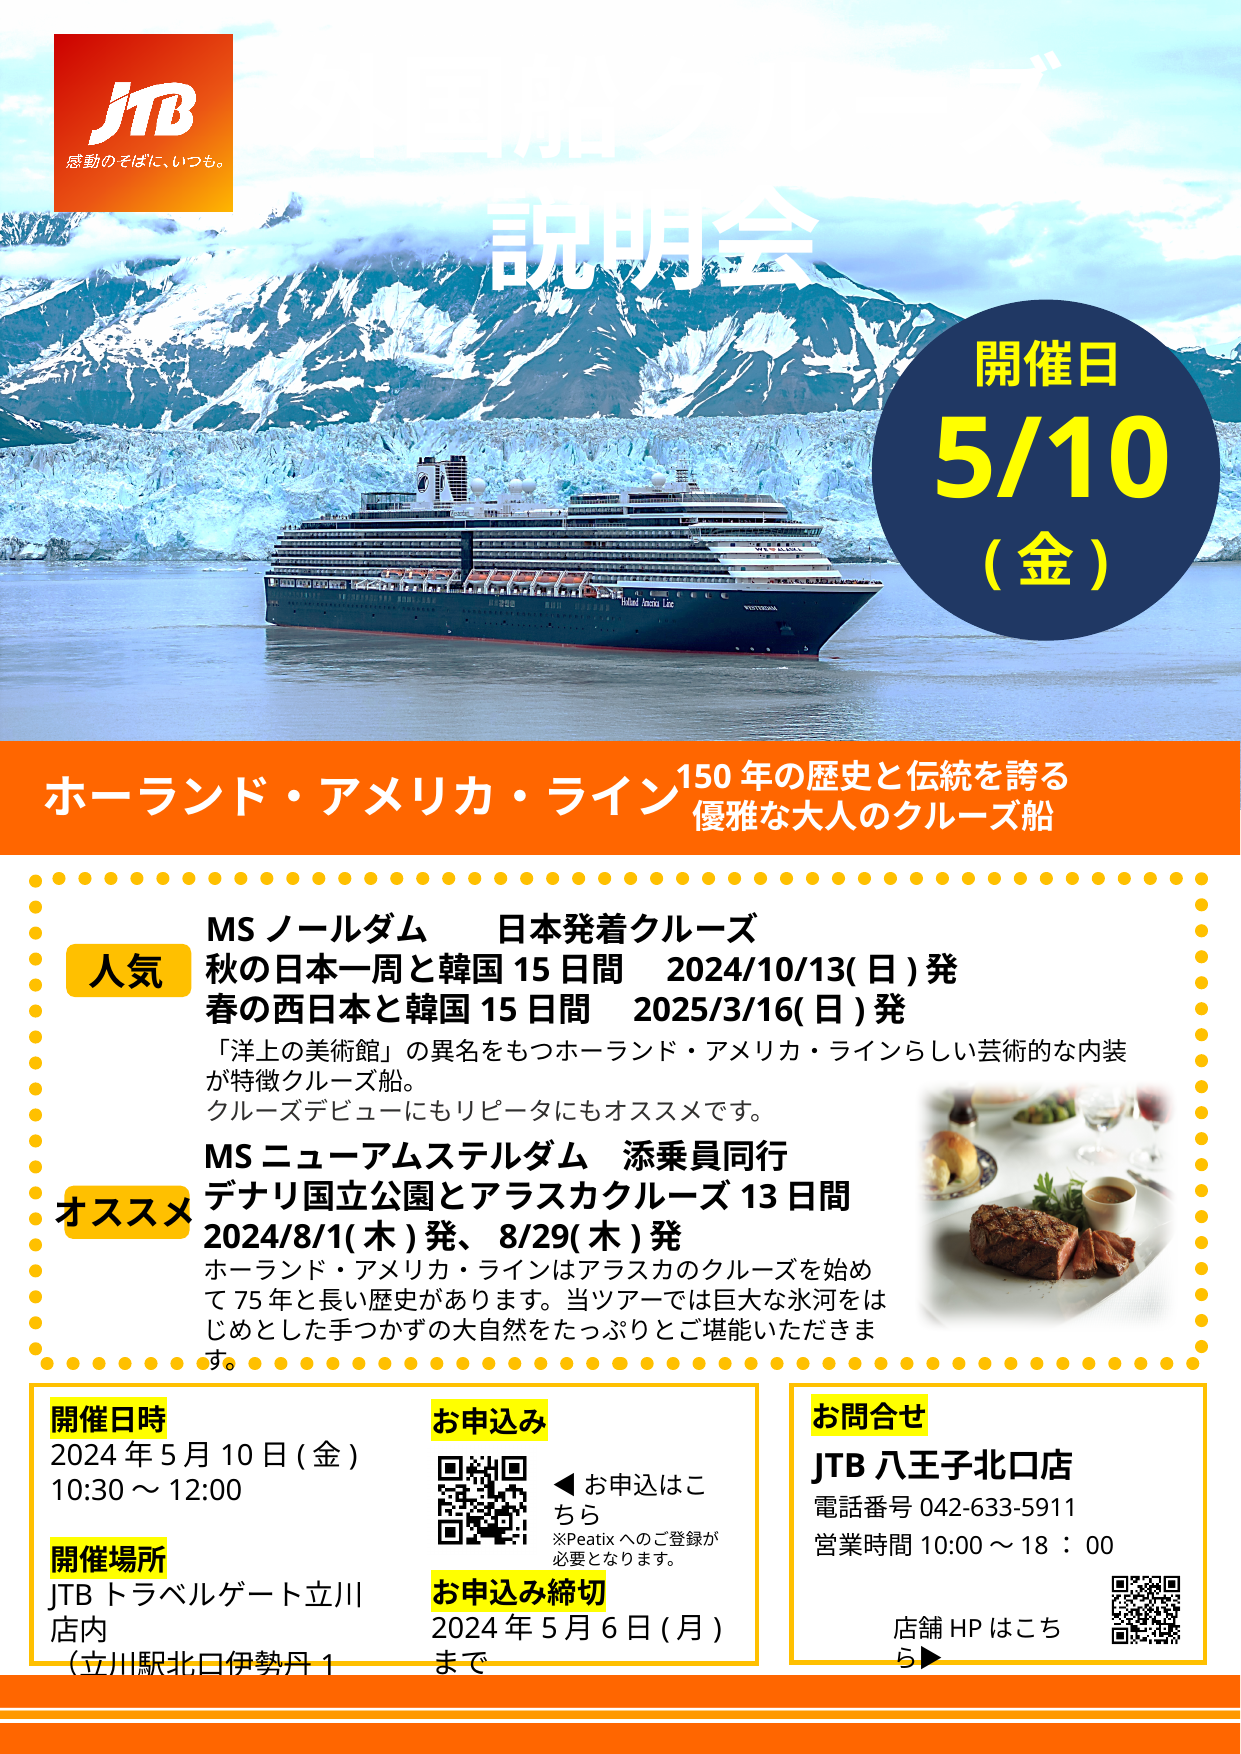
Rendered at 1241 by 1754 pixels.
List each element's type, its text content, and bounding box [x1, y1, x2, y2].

text_box お問合せ [796, 1391, 1193, 1460]
text_box 営業時間10:00～18：00 [798, 1522, 1132, 1567]
text_box 人気 [73, 940, 179, 1001]
text_box MSニューアムステルダム 添乗員同行 デナリ国立公園とアラスカクルーズ13日間 2024/8/1(木)発、8/29(木)発 ホーランド・アメリカ・ラインはアラスカのクルーズを始めて75年と長い歴史があります。当ツアーでは巨大な氷河をはじめとした手つかずの大自然をたっぷりとご堪能いただきます。 [188, 1127, 914, 1412]
text_box 電話番号042‐633‐5911 [798, 1483, 1132, 1522]
text_box お申込み [416, 1412, 594, 1465]
picture [13, 435, 21, 440]
picture [427, 1445, 537, 1555]
text_box [410, 1412, 537, 1664]
text_box 店舗HPはこちら▶ [878, 1605, 1093, 1675]
picture [0, 0, 1241, 855]
picture [0, 1675, 1241, 1754]
picture [913, 1078, 1179, 1333]
text_box [34, 877, 1203, 1365]
text_box [31, 1384, 188, 1664]
text_box [65, 943, 73, 998]
text_box お申込み締切 2024年5月6日(月)まで [416, 1566, 750, 1675]
picture [1102, 1566, 1189, 1653]
text_box JTB八王子北口店 [798, 1436, 1184, 1492]
text_box [179, 942, 193, 999]
text_box [594, 1412, 758, 1664]
text_box 開催日時 2024年5月10日(金) 10:30～12:00 開催場所 JTBトラベルゲート立川 店内 （立川駅北口伊勢丹1階） [35, 1394, 410, 1675]
text_box [791, 1384, 1206, 1663]
text_box オススメ [38, 1182, 188, 1241]
text_box ◀お申込はこちら ※Peatixへのご登録が 必要となります。 [537, 1461, 745, 1566]
